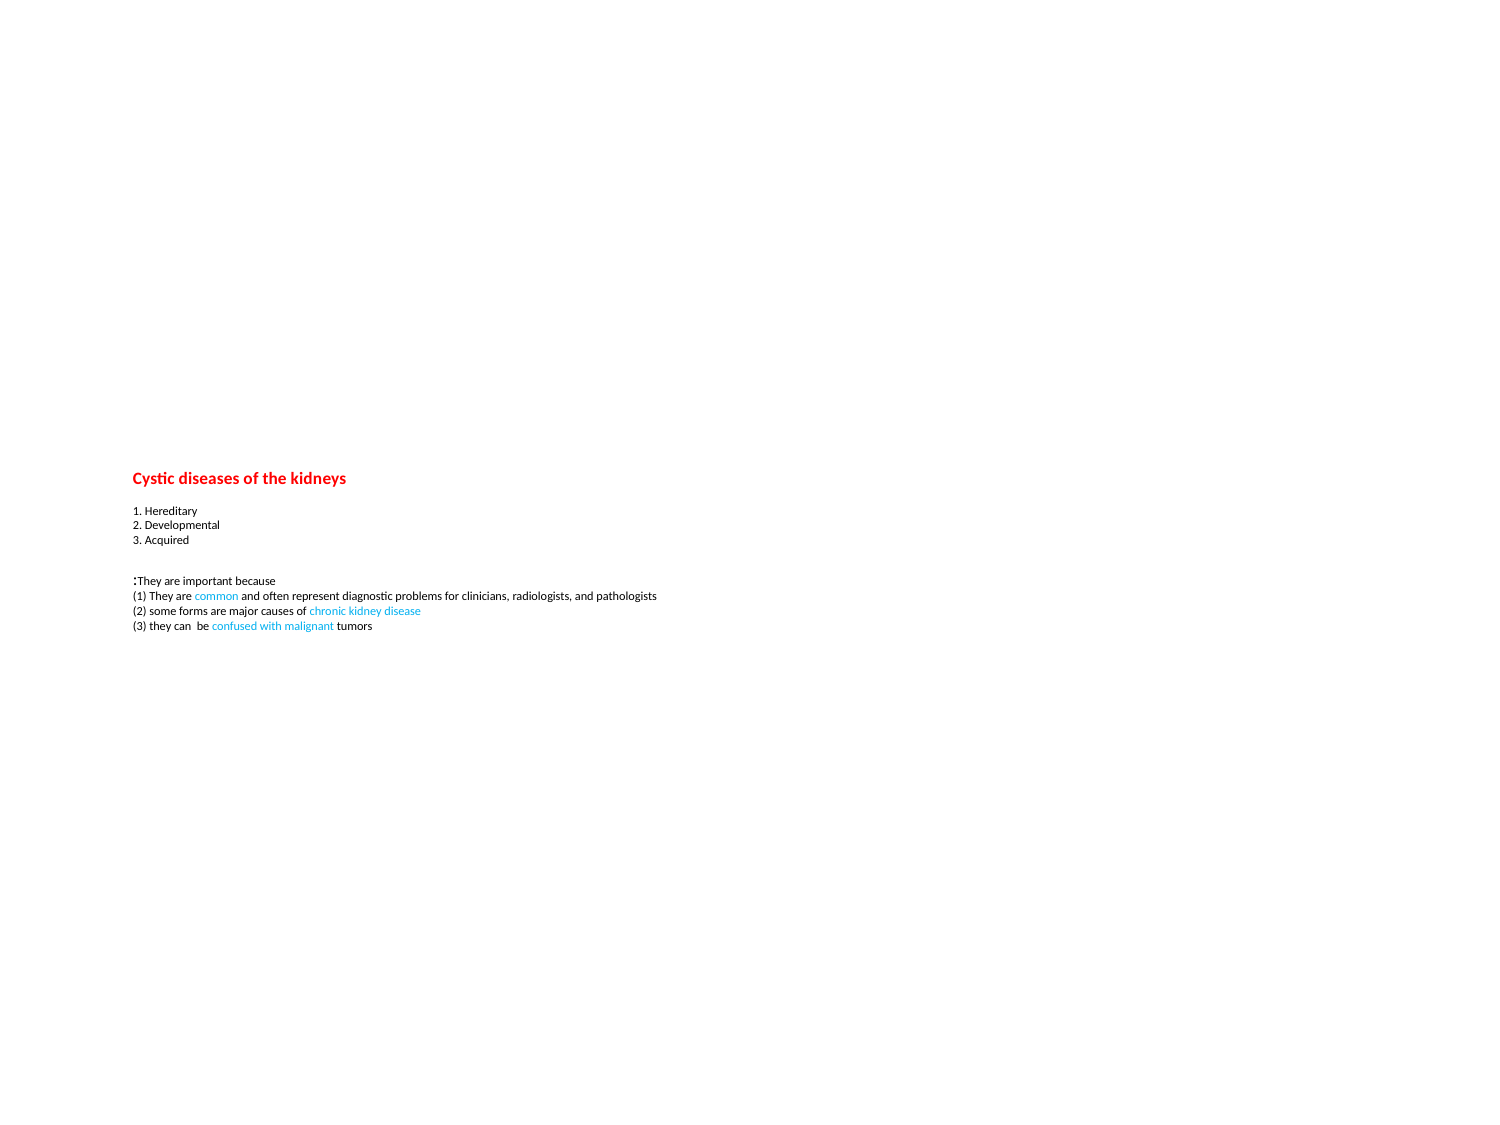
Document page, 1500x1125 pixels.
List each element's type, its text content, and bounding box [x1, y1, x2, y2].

title Cystic diseases of the kidneys 1. Hereditary 2. Developmental 3. Acquired :They are important because (1) They are common and often represent diagnostic problems for clinicians, radiologists, and pathologists (2) some forms are major causes of chronic kidney disease (3) they can be confused with malignant tumors [117, 456, 1500, 644]
